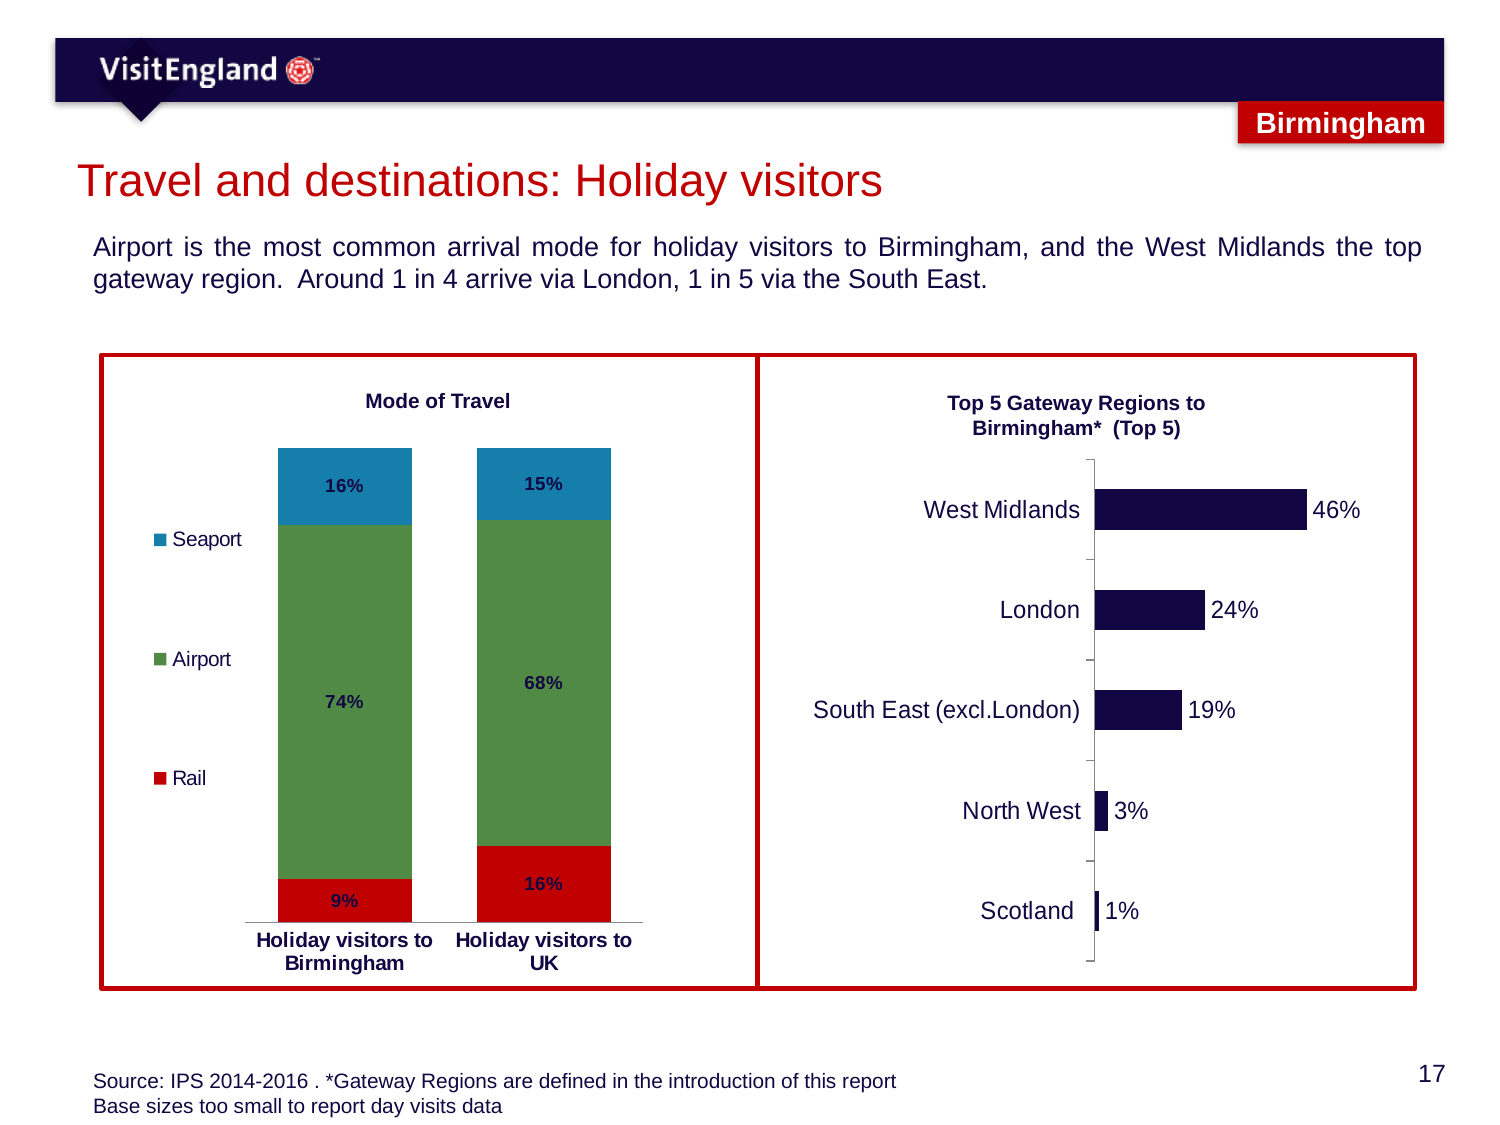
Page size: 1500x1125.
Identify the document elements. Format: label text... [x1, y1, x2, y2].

text_box Airport is the most common arrival mode for holiday visitors to Birmingham, and the West Midlands the top gateway region. Around 1 in 4 arrive via London, 1 in 5 via the South East. [78, 221, 1437, 334]
chart [114, 416, 667, 989]
chart [802, 448, 1361, 972]
text_box [756, 354, 1416, 989]
title Travel and destinations: Holiday visitors [62, 143, 1445, 235]
picture [95, 56, 322, 88]
text_box Source: IPS 2014-2016 . *Gateway Regions are defined in the introduction of this report Base sizes too small to report day visits data [78, 1060, 1440, 1125]
text_box [100, 354, 756, 989]
text_box Birmingham [1237, 100, 1445, 144]
